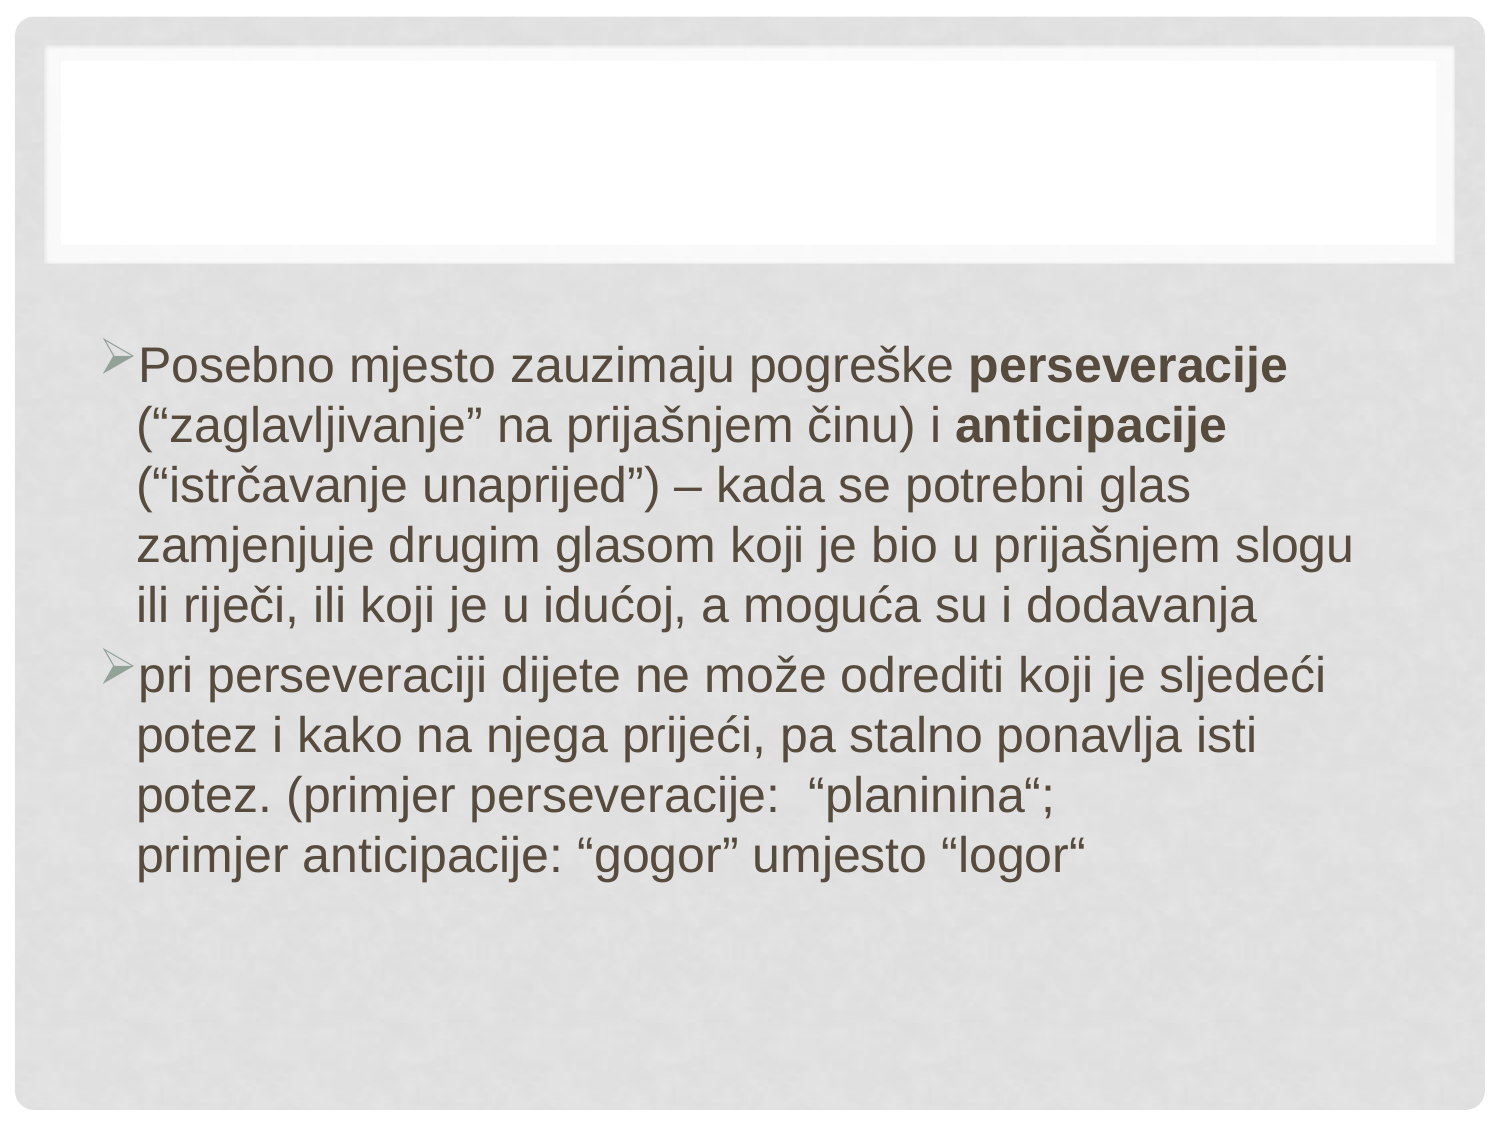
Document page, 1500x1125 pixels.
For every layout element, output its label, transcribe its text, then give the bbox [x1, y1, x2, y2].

list Posebno mjesto zauzimaju pogreške perseveracije (“zaglavljivanje” na prijašnjem činu) i anticipacije (“istrčavanje unaprijed”) – kada se potrebni glas zamjenjuje drugim glasom koji je bio u prijašnjem slogu ili riječi, ili koji je u idućoj, a moguća su i dodavanja pri perseveraciji dijete ne može odrediti koji je sljedeći potez i kako na njega prijeći, pa stalno ponavlja isti potez. (primjer perseveracije: “planinina“; primjer anticipacije: “gogor” umjesto “logor“ [64, 255, 1415, 1028]
